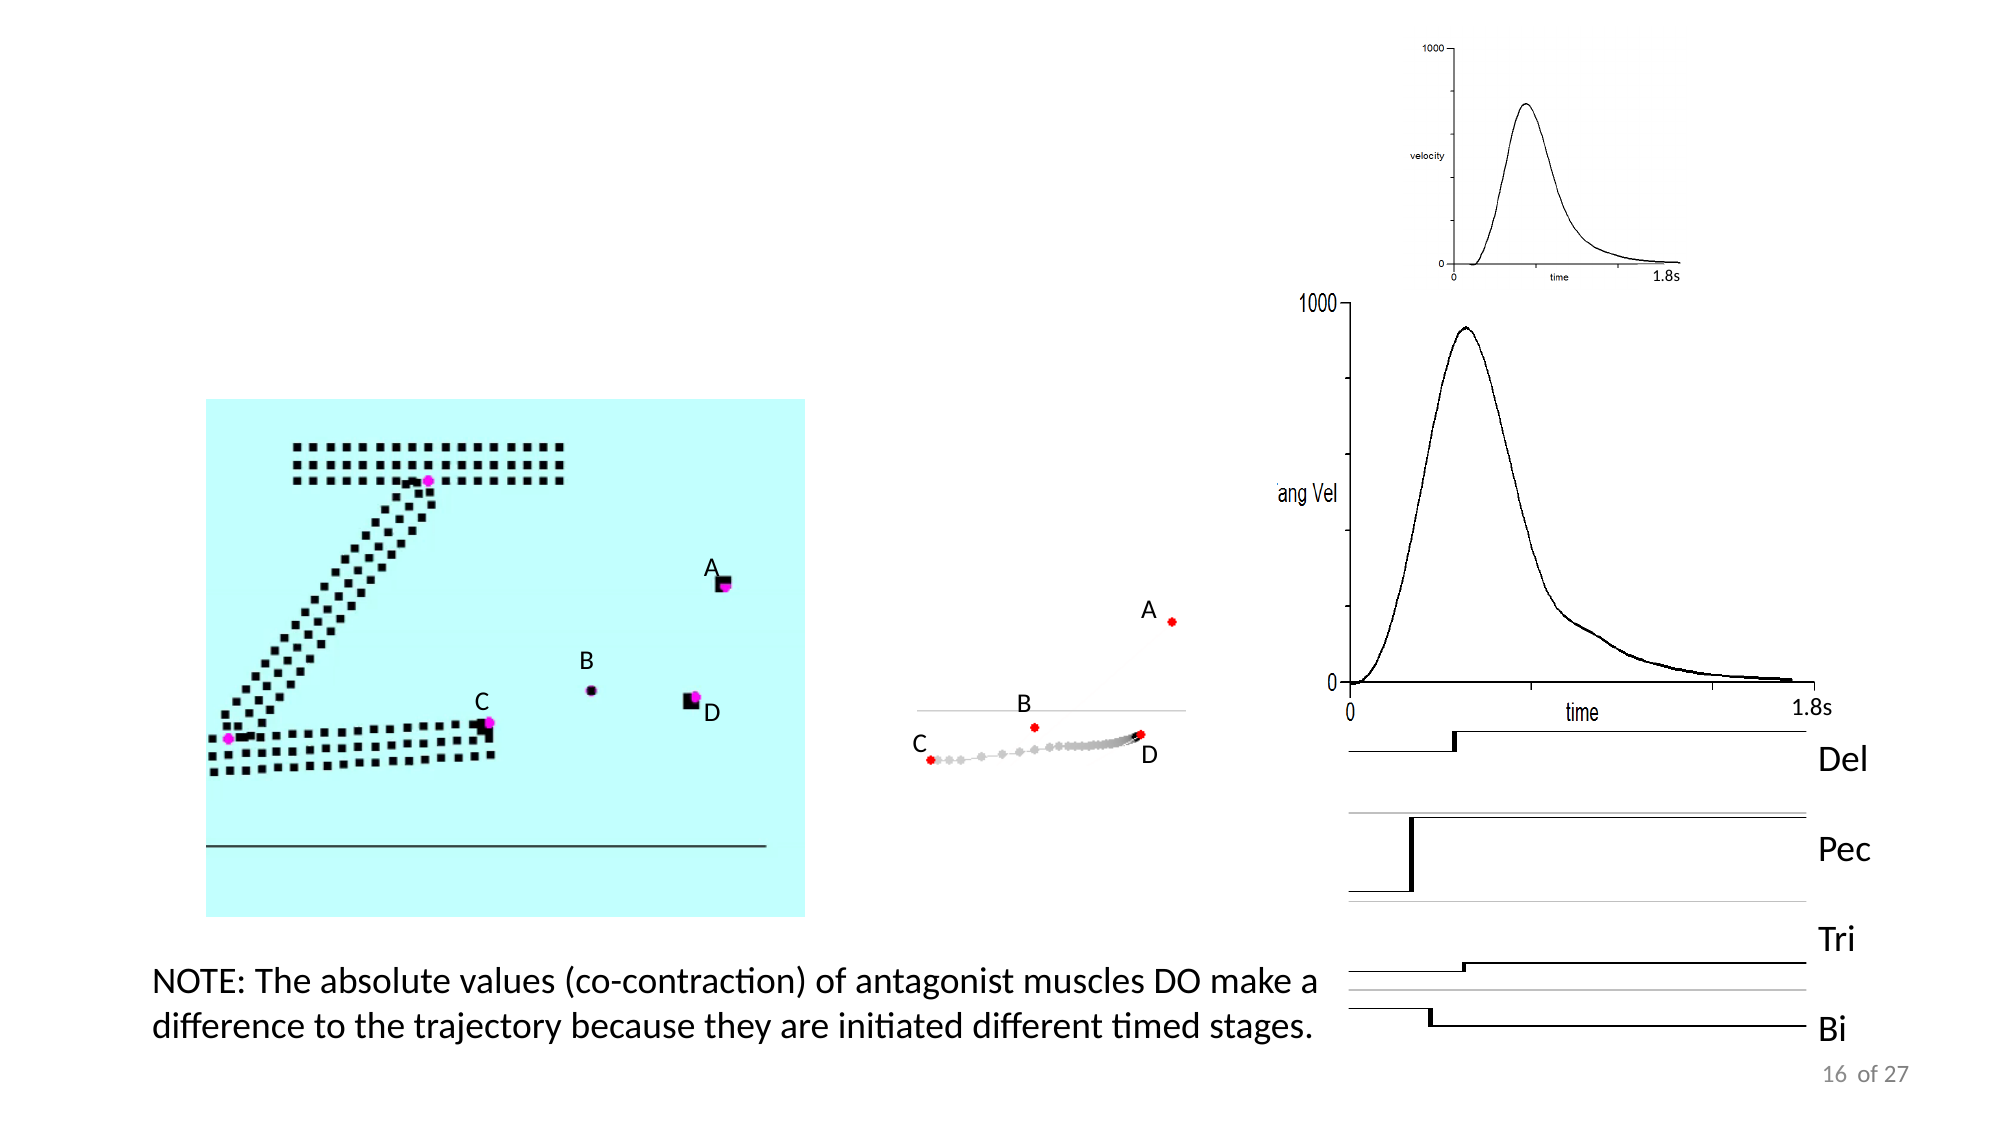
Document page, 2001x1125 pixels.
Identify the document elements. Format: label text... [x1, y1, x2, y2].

text_box 1.8s [1687, 264, 1696, 277]
text_box C [912, 725, 917, 758]
text_box Del Pec Tri Bi [1807, 727, 1886, 1057]
picture [1277, 26, 1846, 1077]
text_box A [1141, 591, 1157, 607]
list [205, 399, 806, 918]
slide_number 16 [1412, 1042, 1863, 1103]
text_box NOTE: The absolute values (co-contraction) of antagonist muscles DO make a difference to the trajectory because they are initiated different timed stages. [137, 948, 1338, 1054]
picture [917, 607, 1186, 766]
